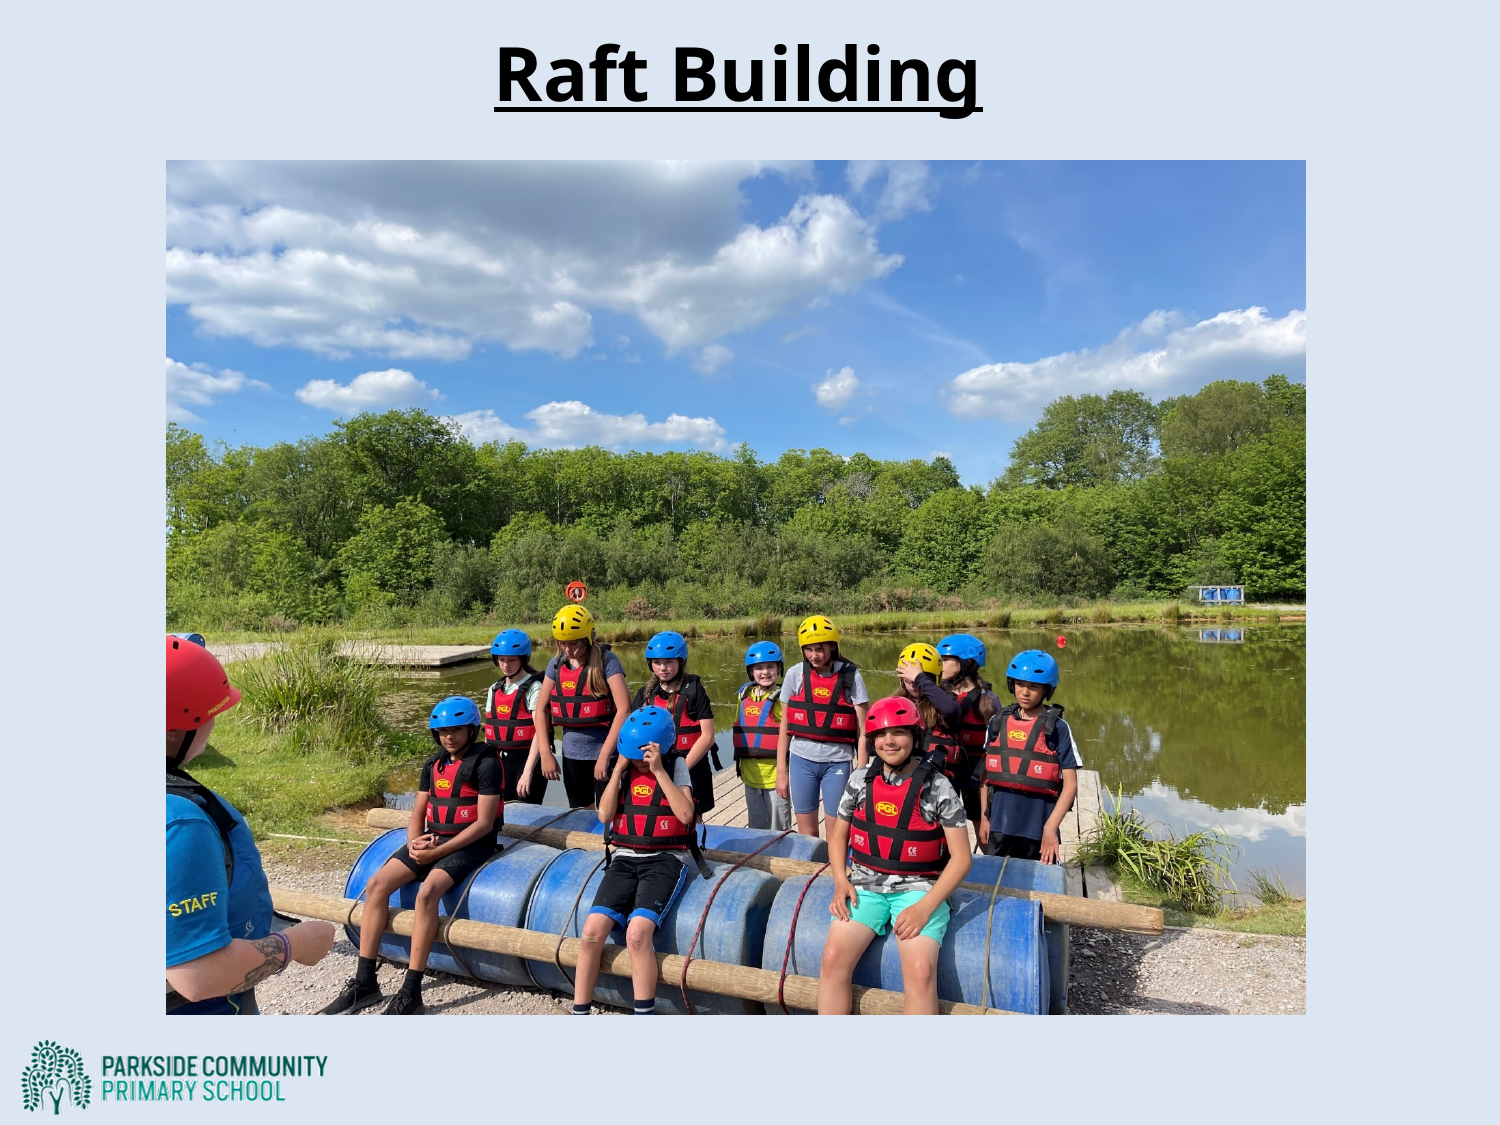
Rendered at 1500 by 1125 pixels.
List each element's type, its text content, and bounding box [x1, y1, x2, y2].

text_box Raft Building [53, 19, 1424, 124]
picture [0, 1028, 337, 1123]
picture [165, 160, 1306, 1016]
